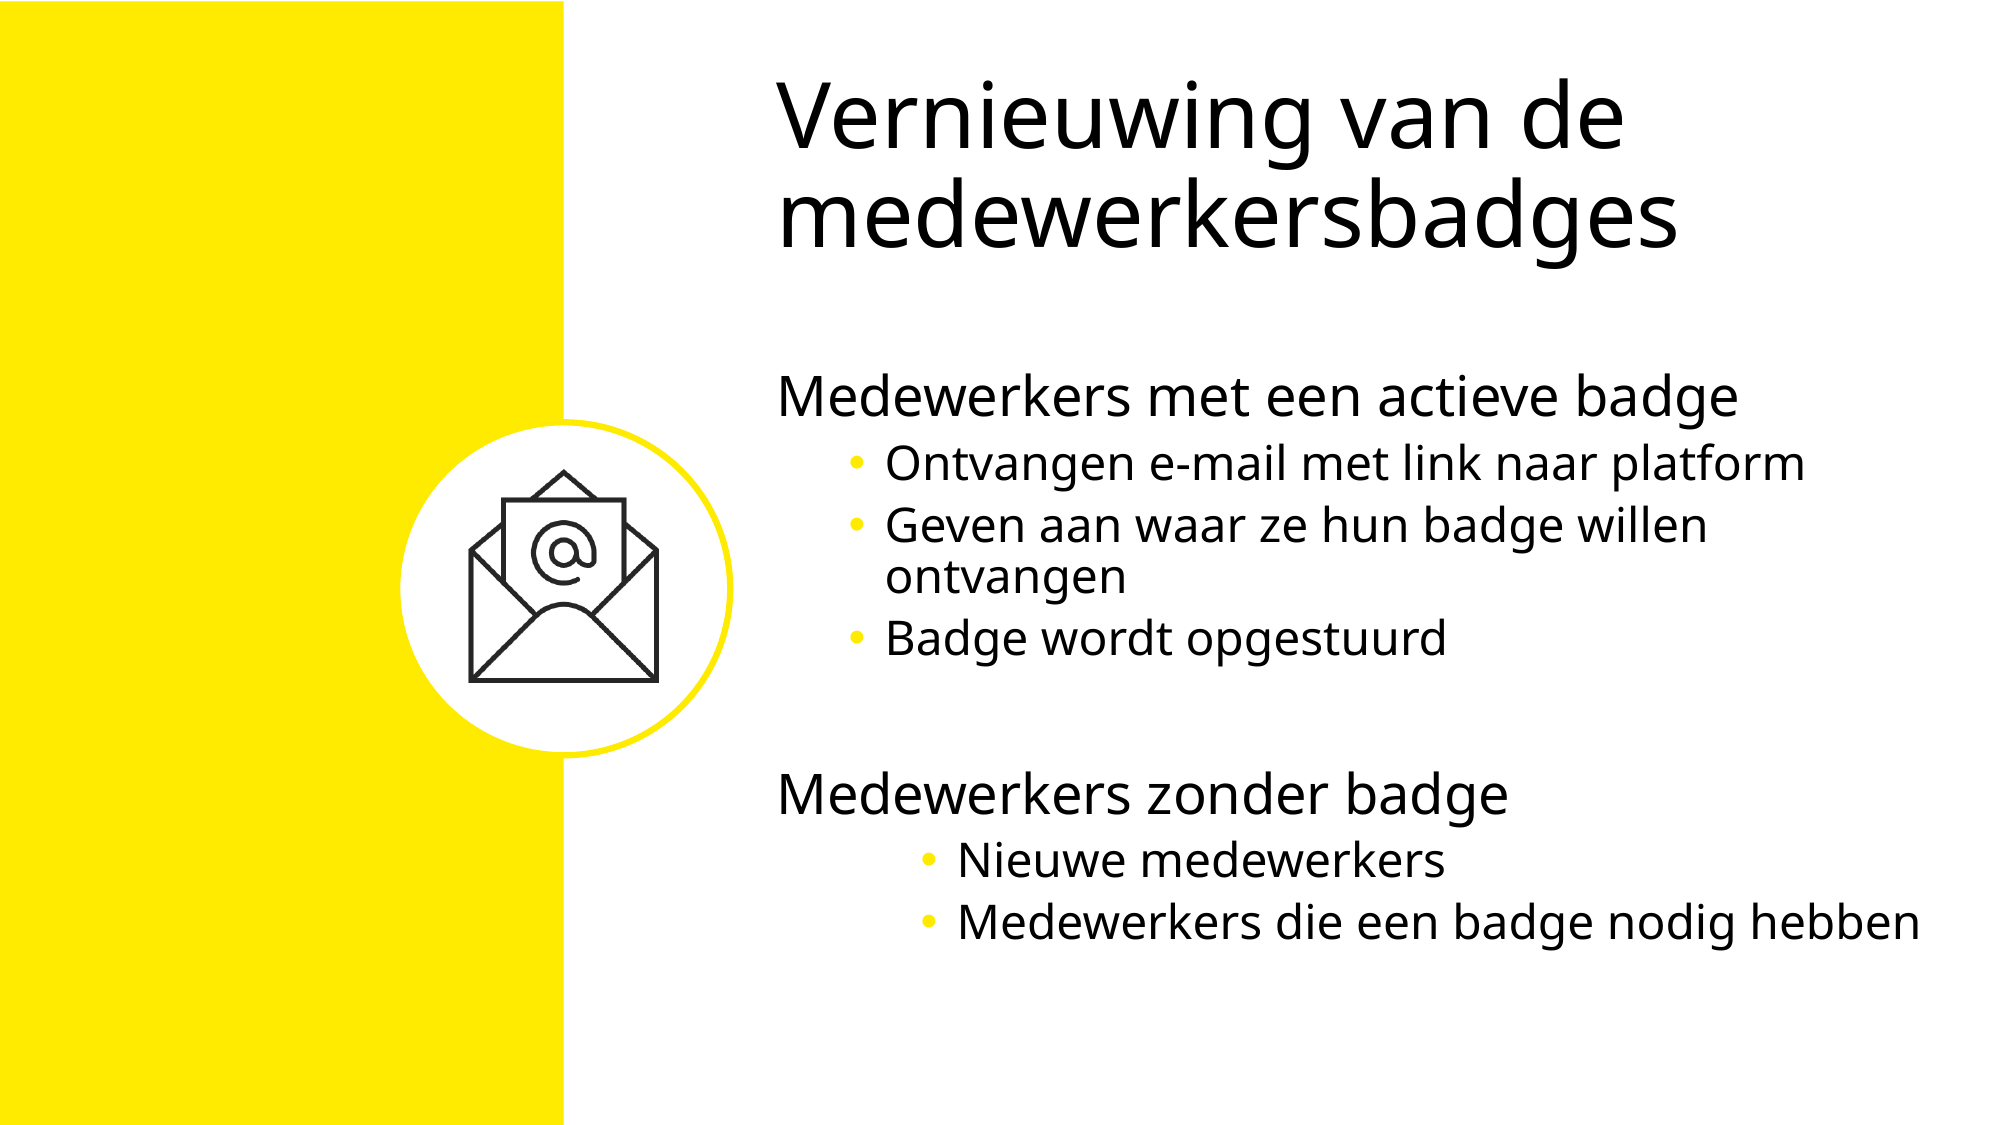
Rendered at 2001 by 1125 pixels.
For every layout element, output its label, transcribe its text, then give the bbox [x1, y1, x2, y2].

text_box [396, 472, 732, 757]
text_box [0, 0, 565, 1125]
text_box [460, 421, 668, 457]
picture [443, 457, 684, 698]
title Vernieuwing van de medewerkersbadges [761, 59, 1985, 278]
list Medewerkers met een actieve badge Ontvangen e-mail met link naar platform Geven aan waar ze hun badge willen ontvangen Badge wordt opgestuurd Medewerkers zonder badge Nieuwe medewerkers Medewerkers die een badge nodig hebben [761, 361, 1943, 1014]
